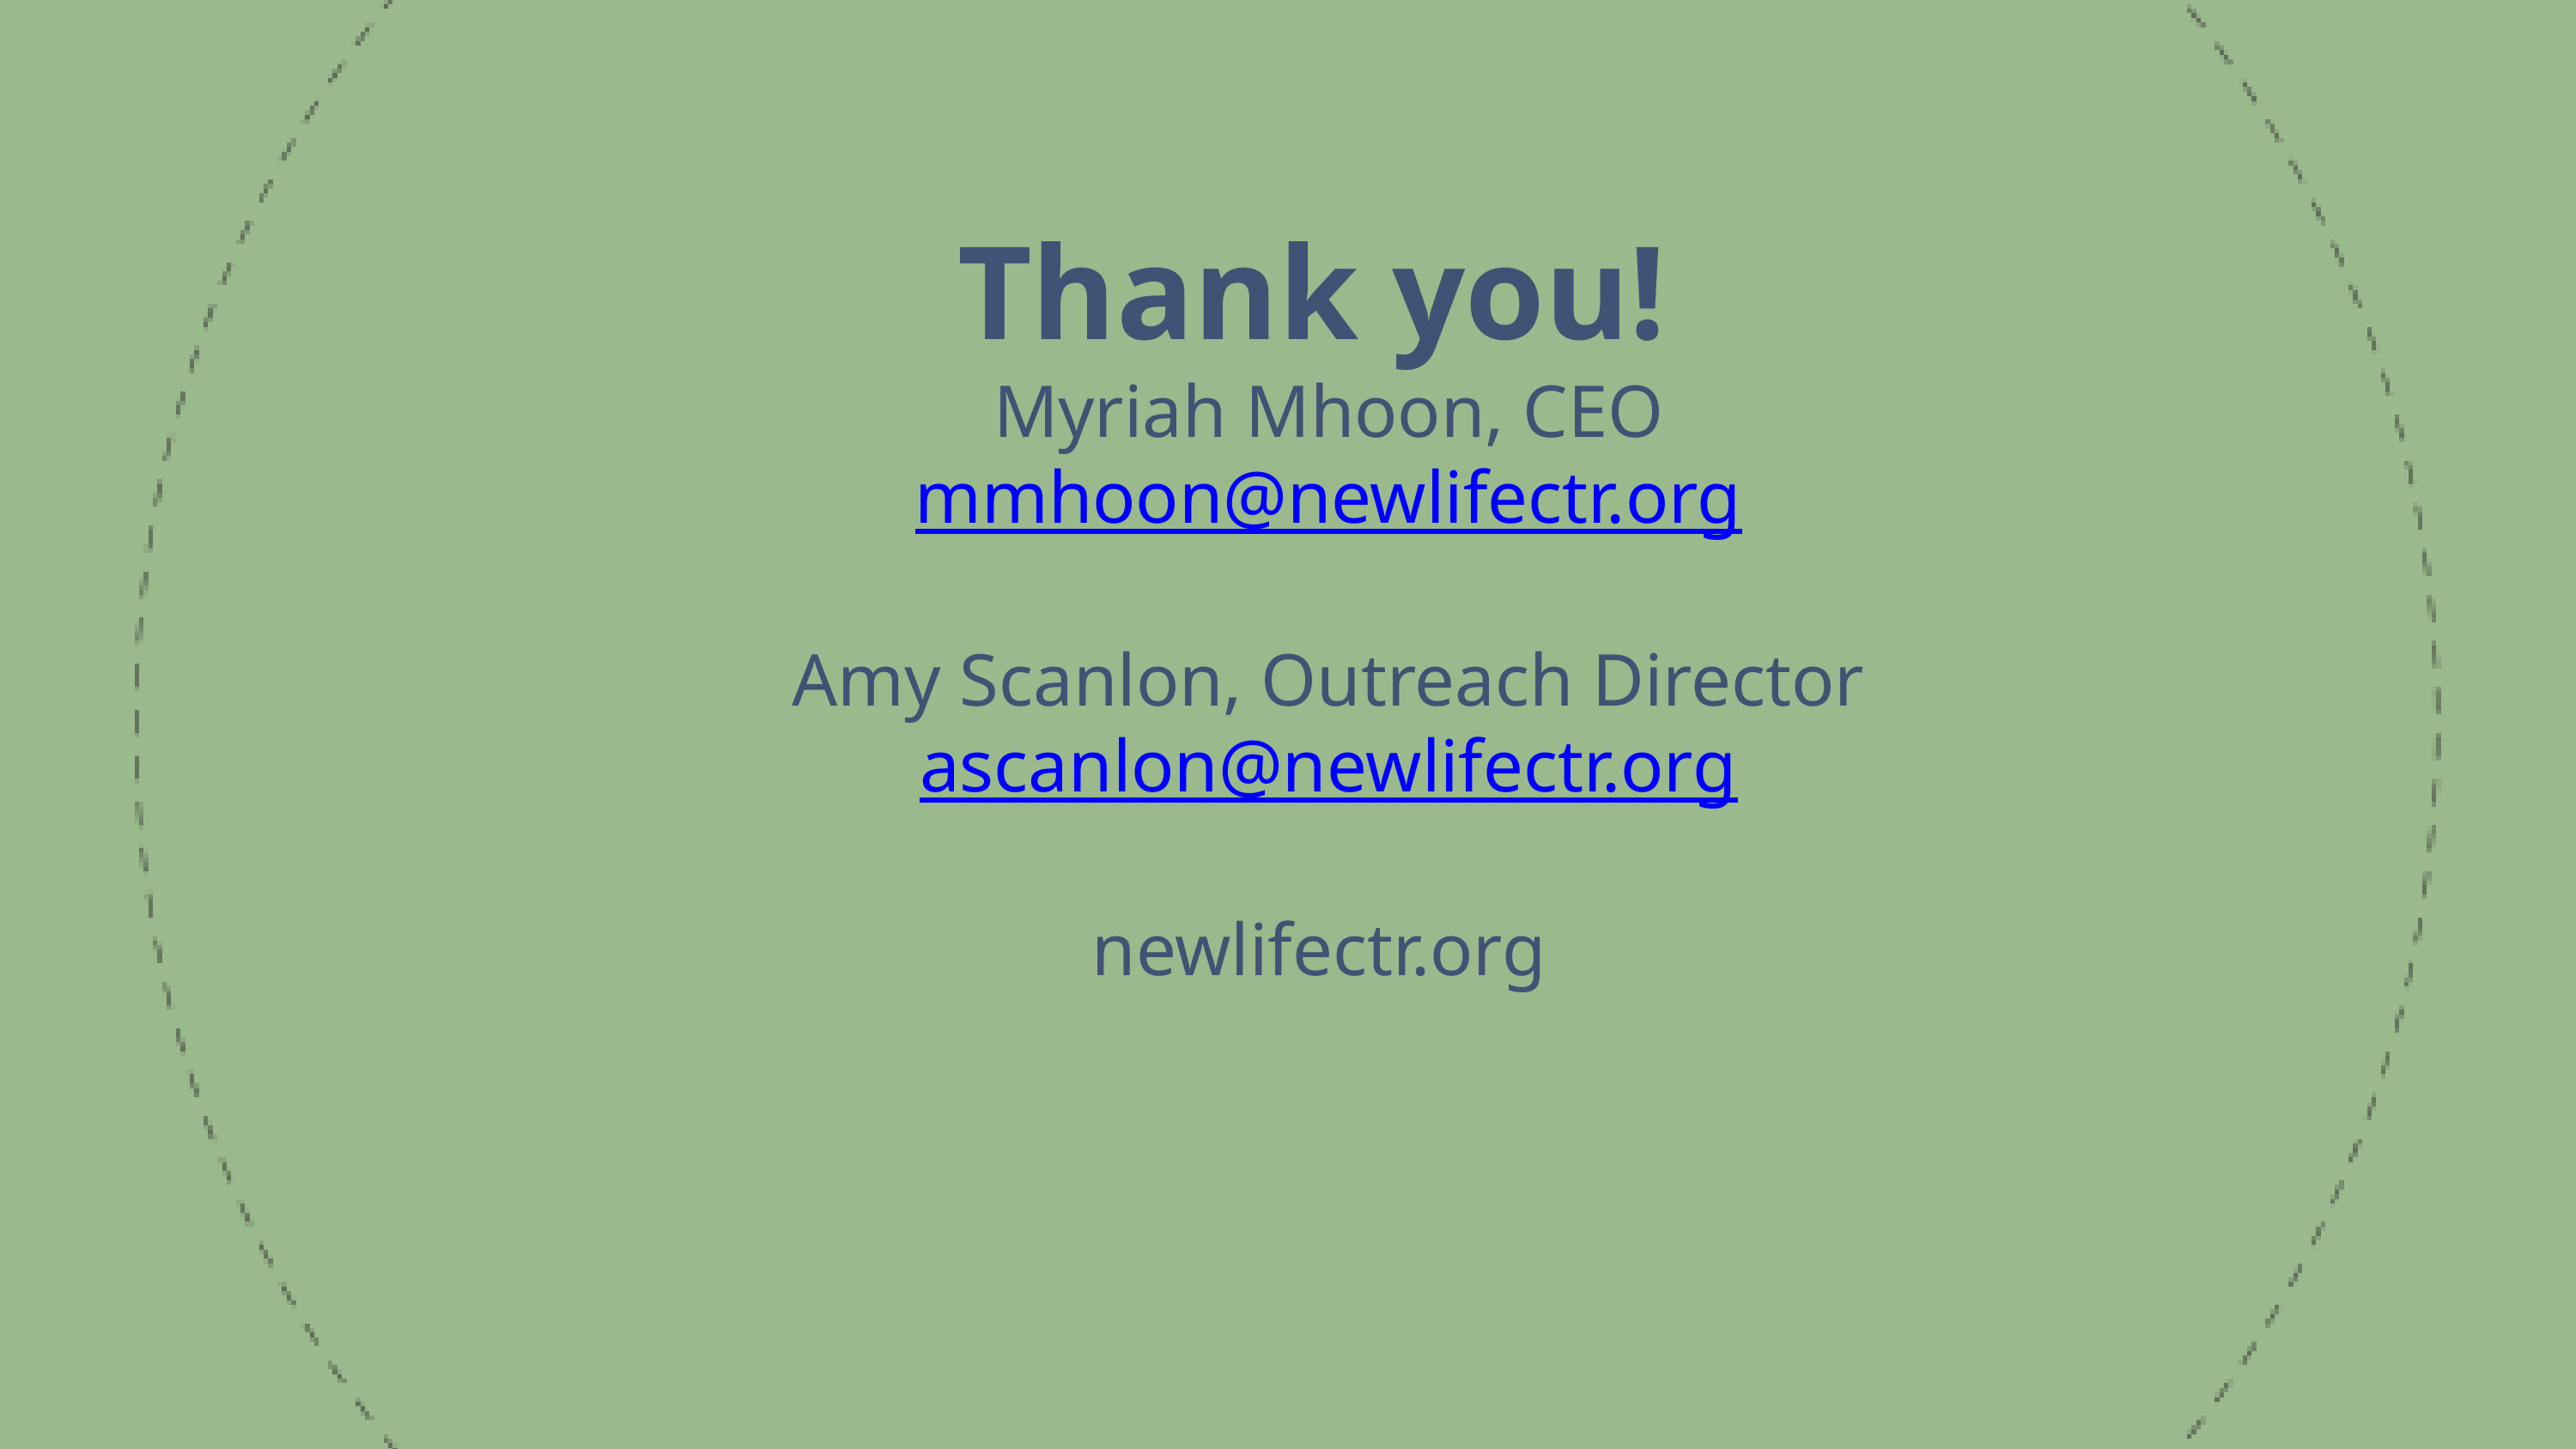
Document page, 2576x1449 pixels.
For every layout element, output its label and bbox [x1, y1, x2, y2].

picture [134, 0, 2442, 1449]
